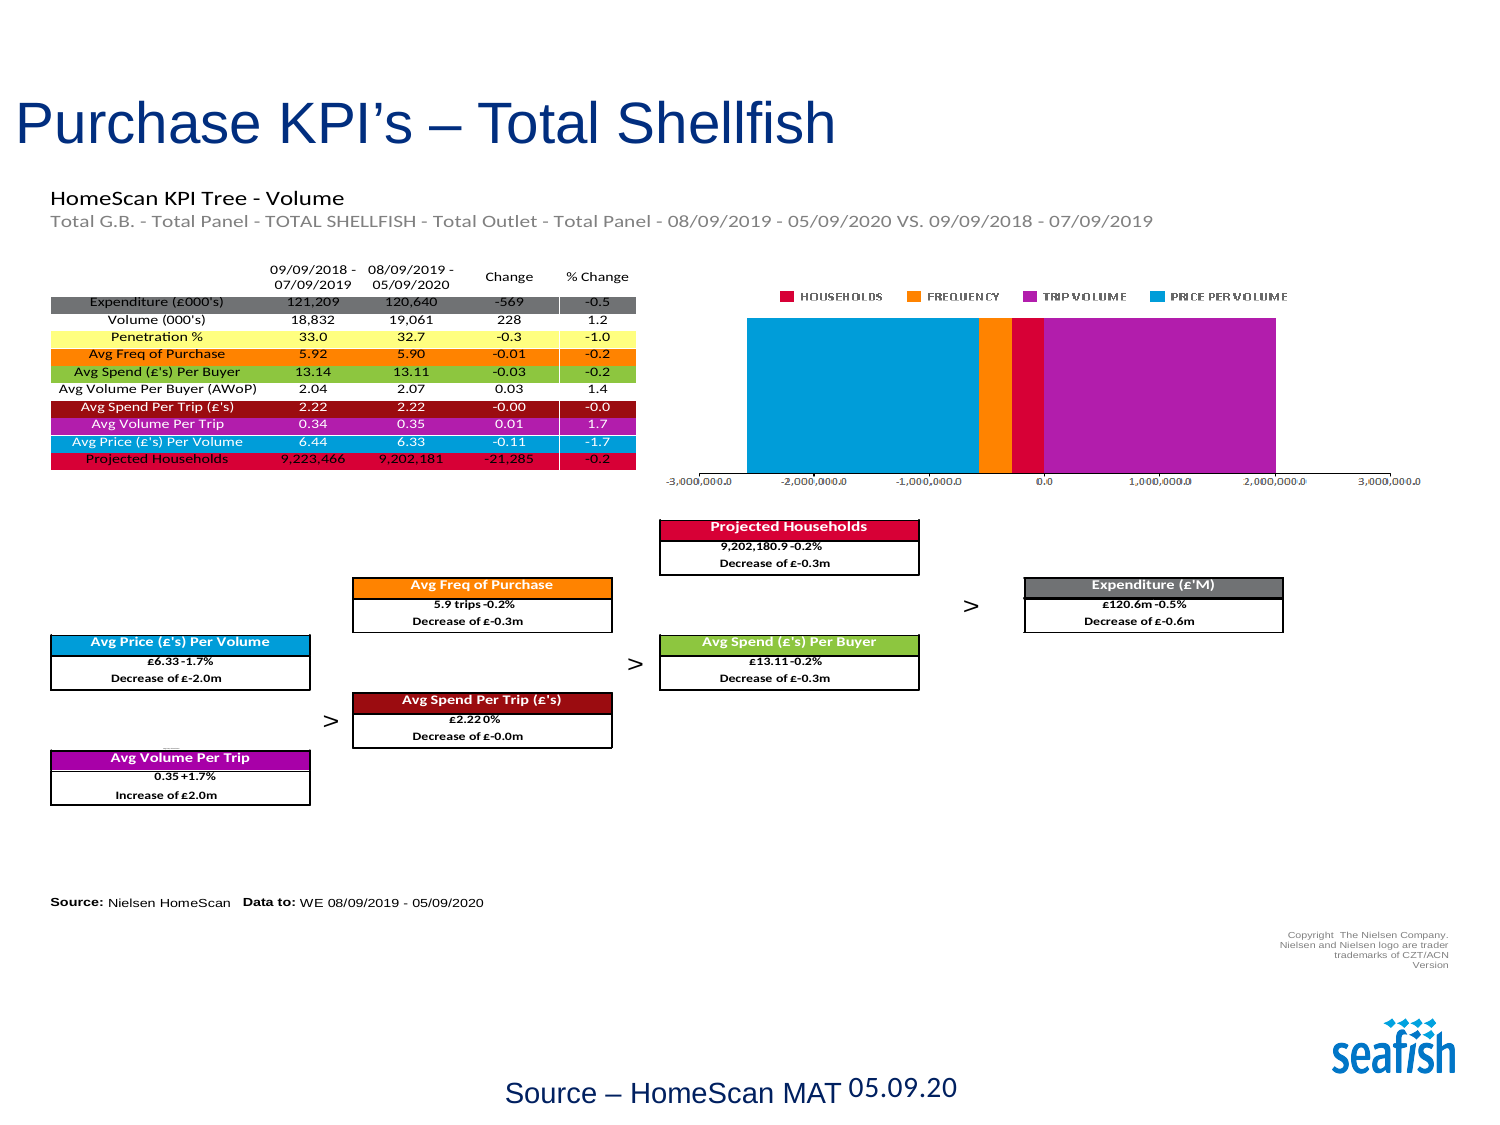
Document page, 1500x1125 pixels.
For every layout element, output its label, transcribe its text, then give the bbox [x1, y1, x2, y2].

picture [0, 148, 1500, 1012]
text_box Source – HomeScan MAT [0, 1067, 857, 1117]
picture [1407, 1018, 1417, 1022]
picture [842, 1072, 1001, 1114]
text_box Purchase KPI’s – Total Shellfish [1, 78, 1419, 147]
picture [1332, 1018, 1455, 1074]
